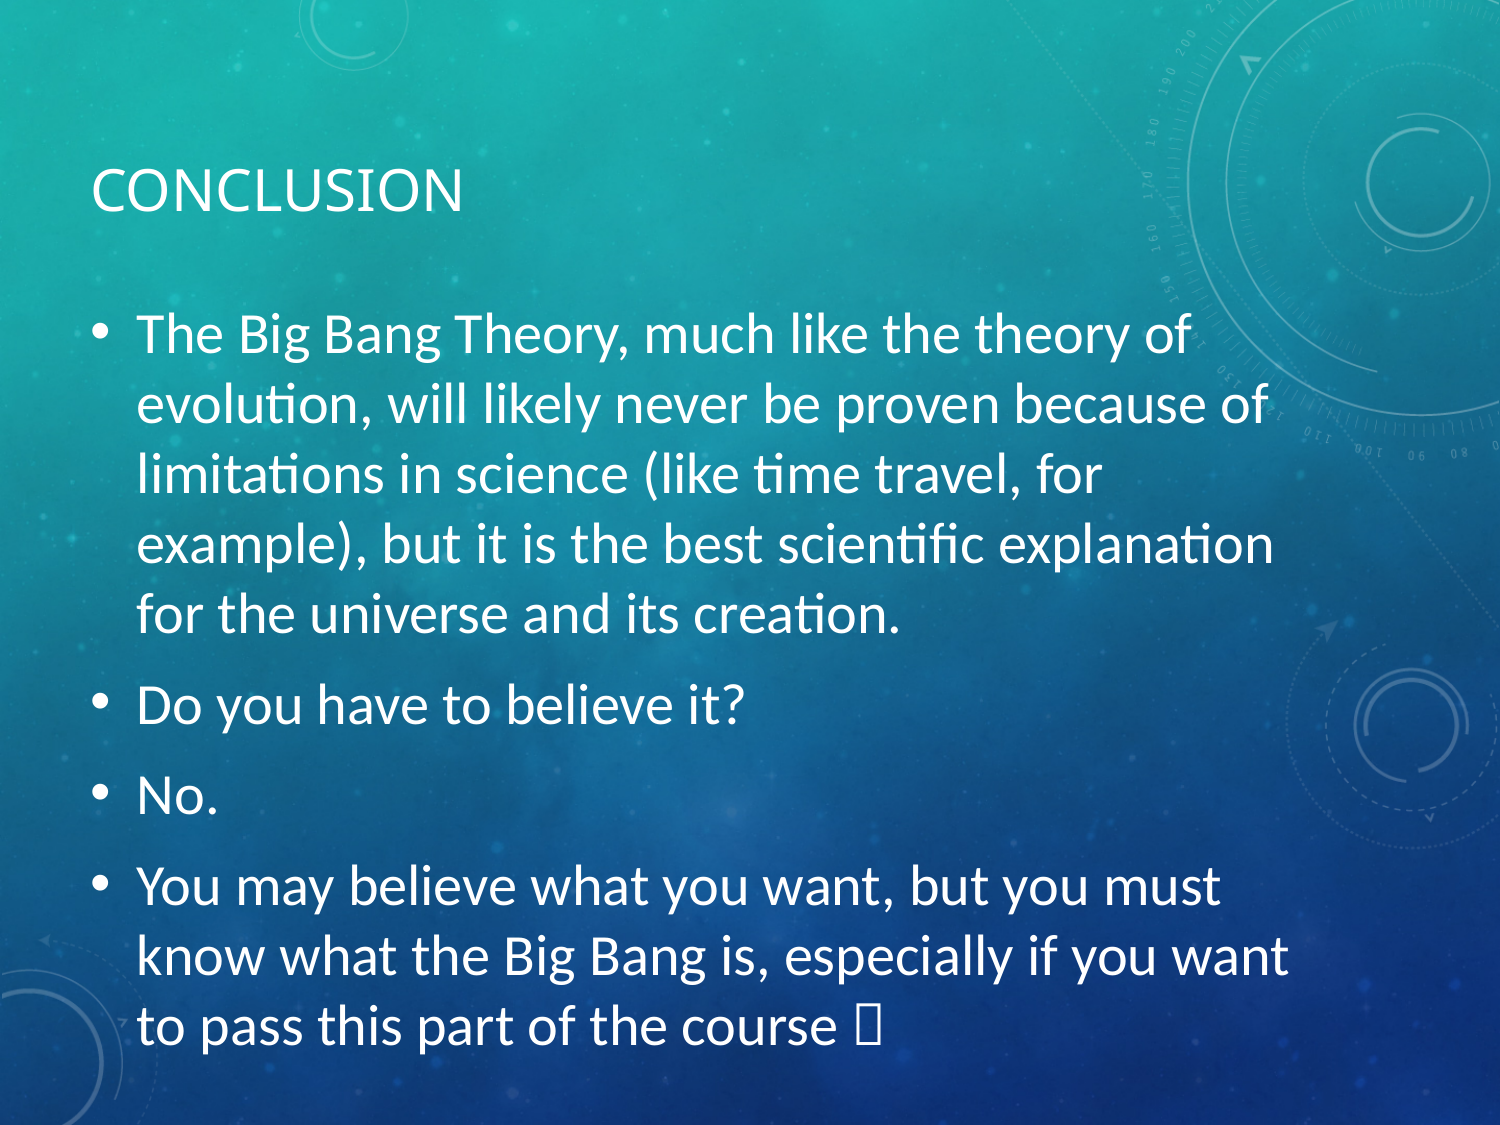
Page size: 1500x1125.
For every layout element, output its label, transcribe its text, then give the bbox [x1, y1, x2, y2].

list The Big Bang Theory, much like the theory of evolution, will likely never be proven because of limitations in science (like time travel, for example), but it is the best scientific explanation for the universe and its creation. Do you have to believe it? No. You may believe what you want, but you must know what the Big Bang is, especially if you want to pass this part of the course  [75, 276, 1350, 1076]
picture [0, 0, 1500, 1125]
title Conclusion [75, 99, 1350, 276]
